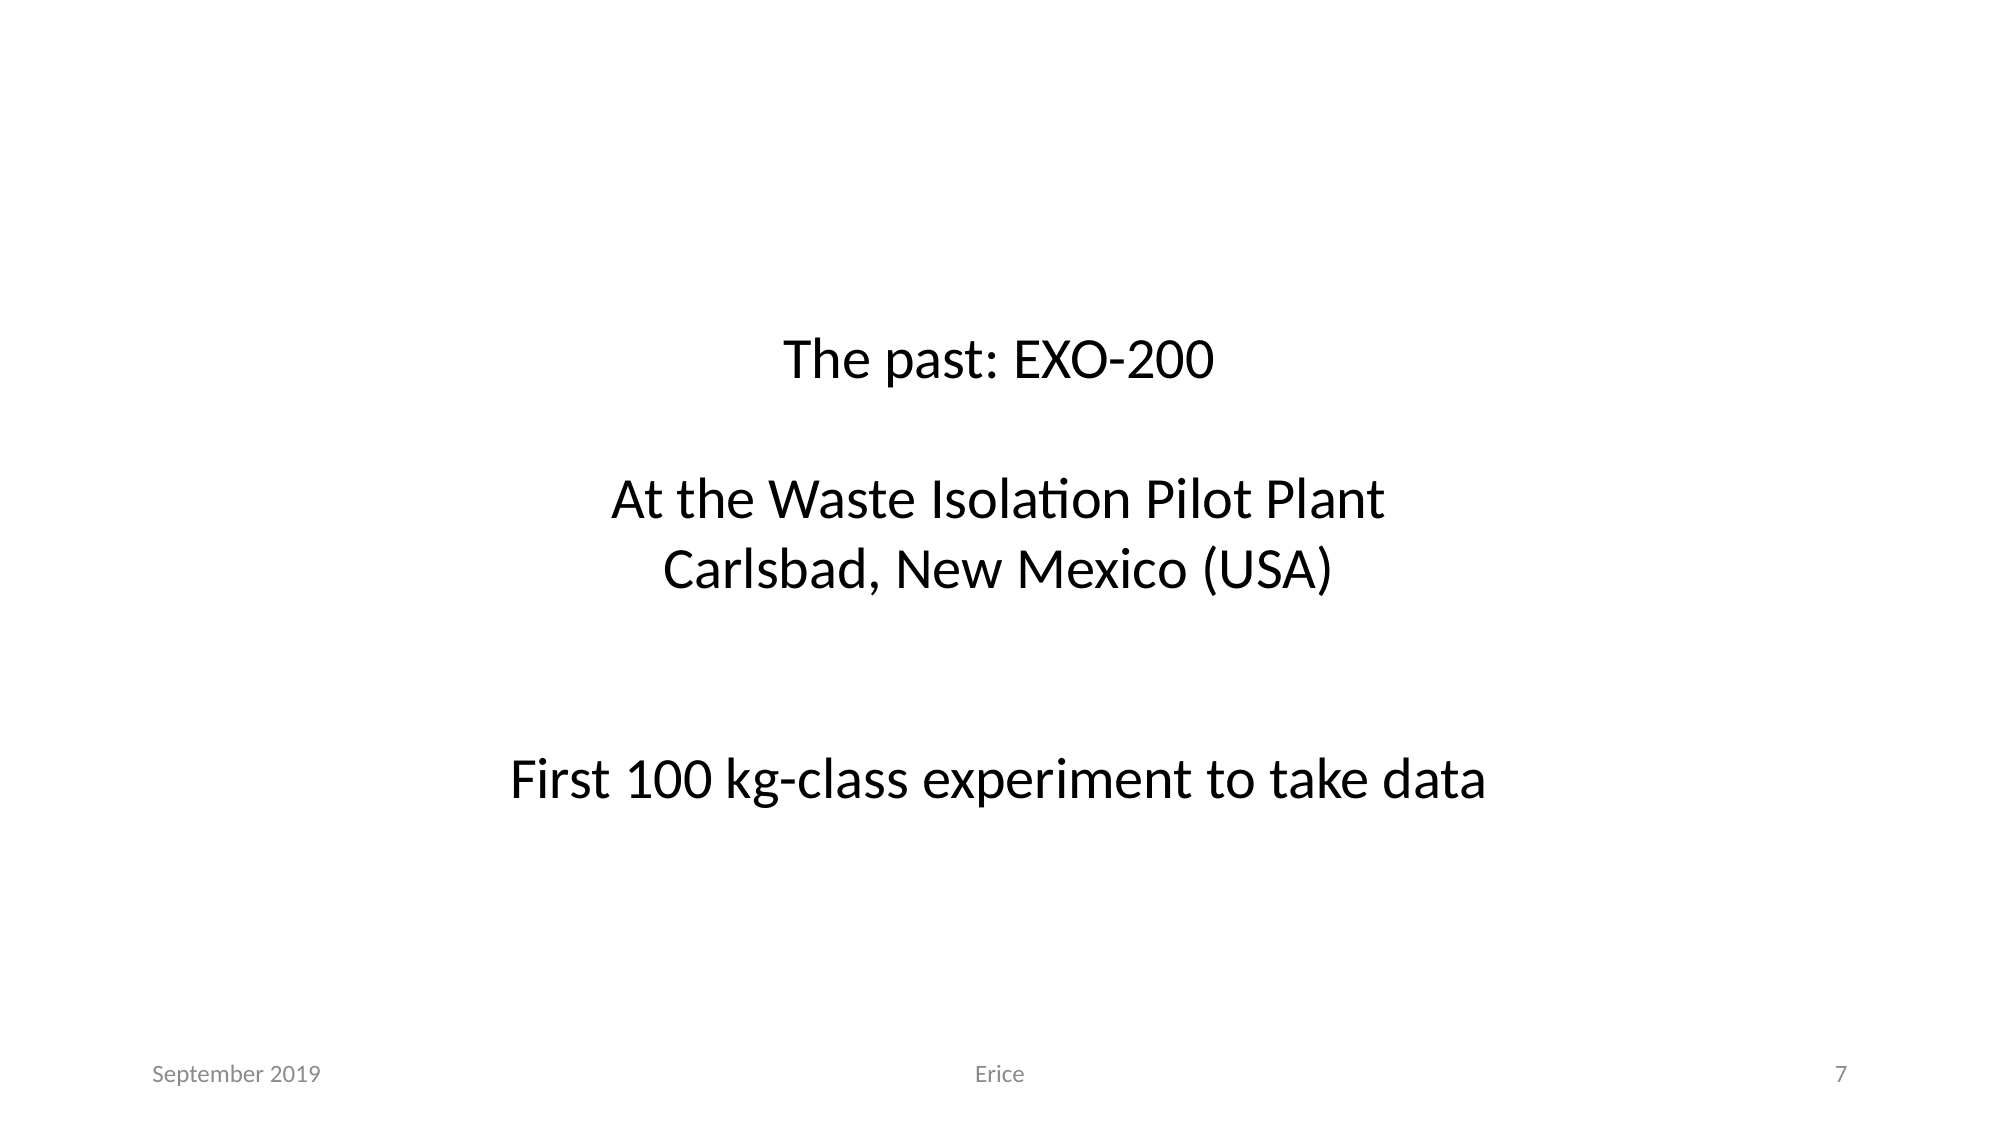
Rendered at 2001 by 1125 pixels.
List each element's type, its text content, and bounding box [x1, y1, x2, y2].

footer Erice [662, 1042, 1338, 1103]
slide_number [137, 1042, 588, 1103]
slide_number 7 [1412, 1042, 1863, 1103]
